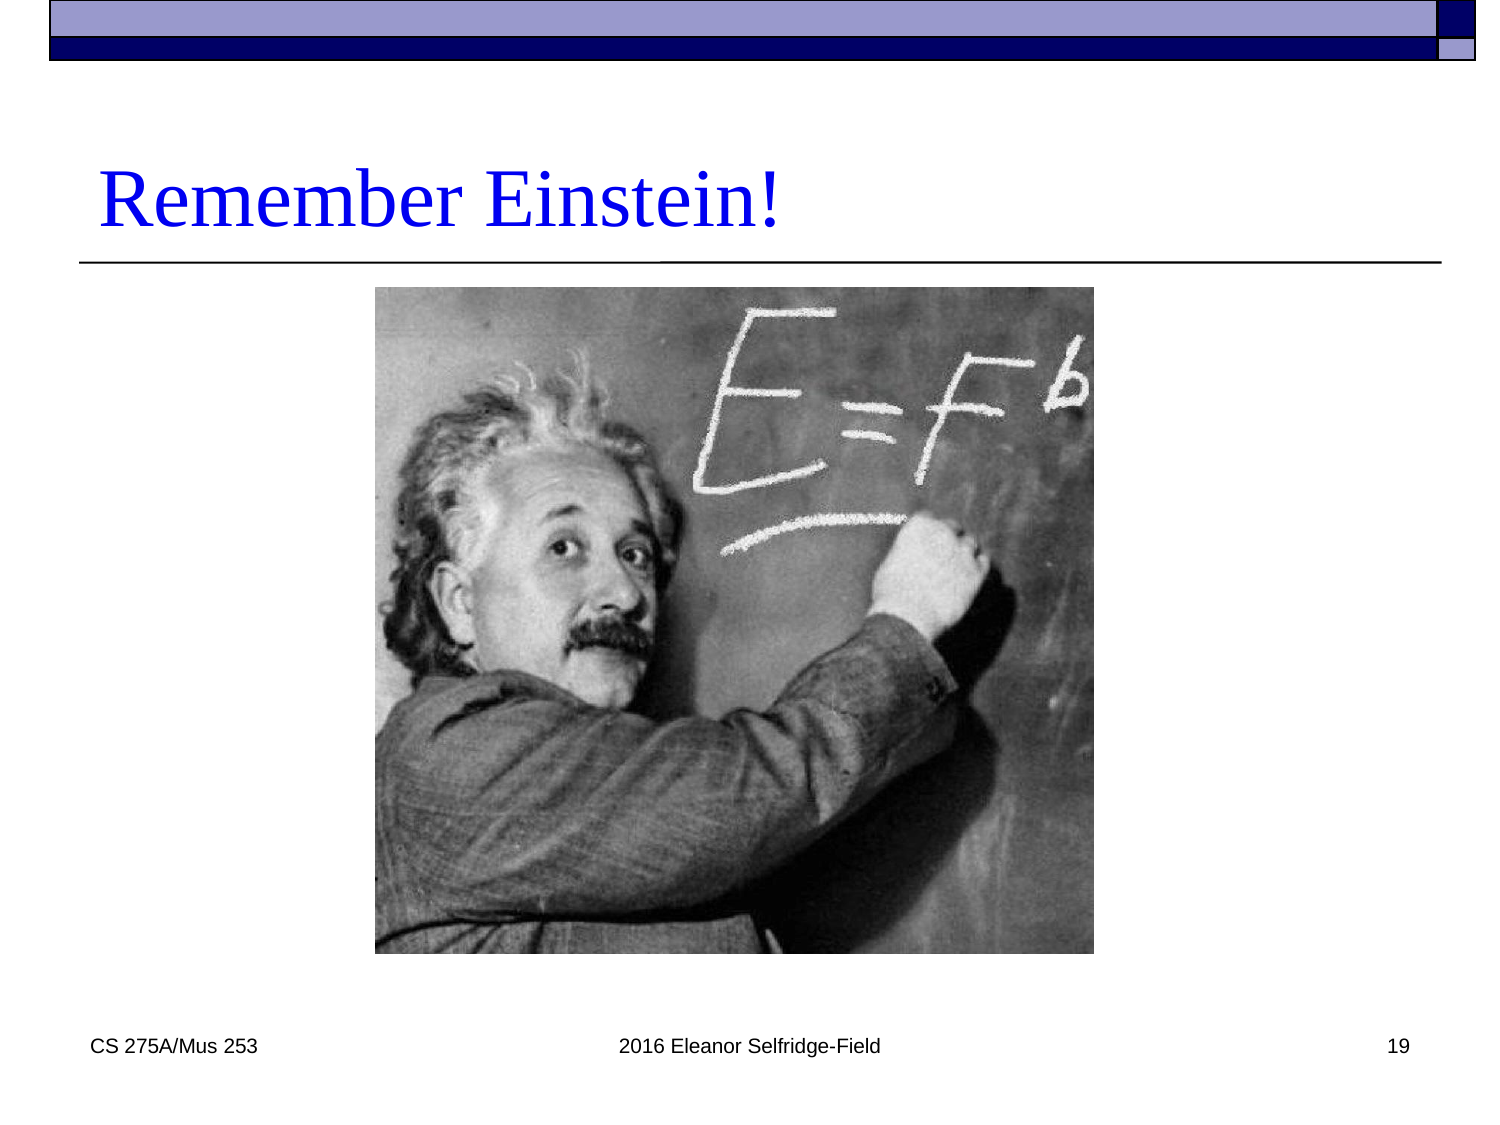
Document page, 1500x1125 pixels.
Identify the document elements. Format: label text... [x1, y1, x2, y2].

picture [374, 287, 1094, 954]
footer 2016 Eleanor Selfridge-Field [512, 1024, 988, 1101]
slide_number CS 275A/Mus 253 [74, 1024, 351, 1101]
text_box Remember Einstein! [83, 135, 801, 251]
slide_number 19 [1112, 1024, 1426, 1101]
